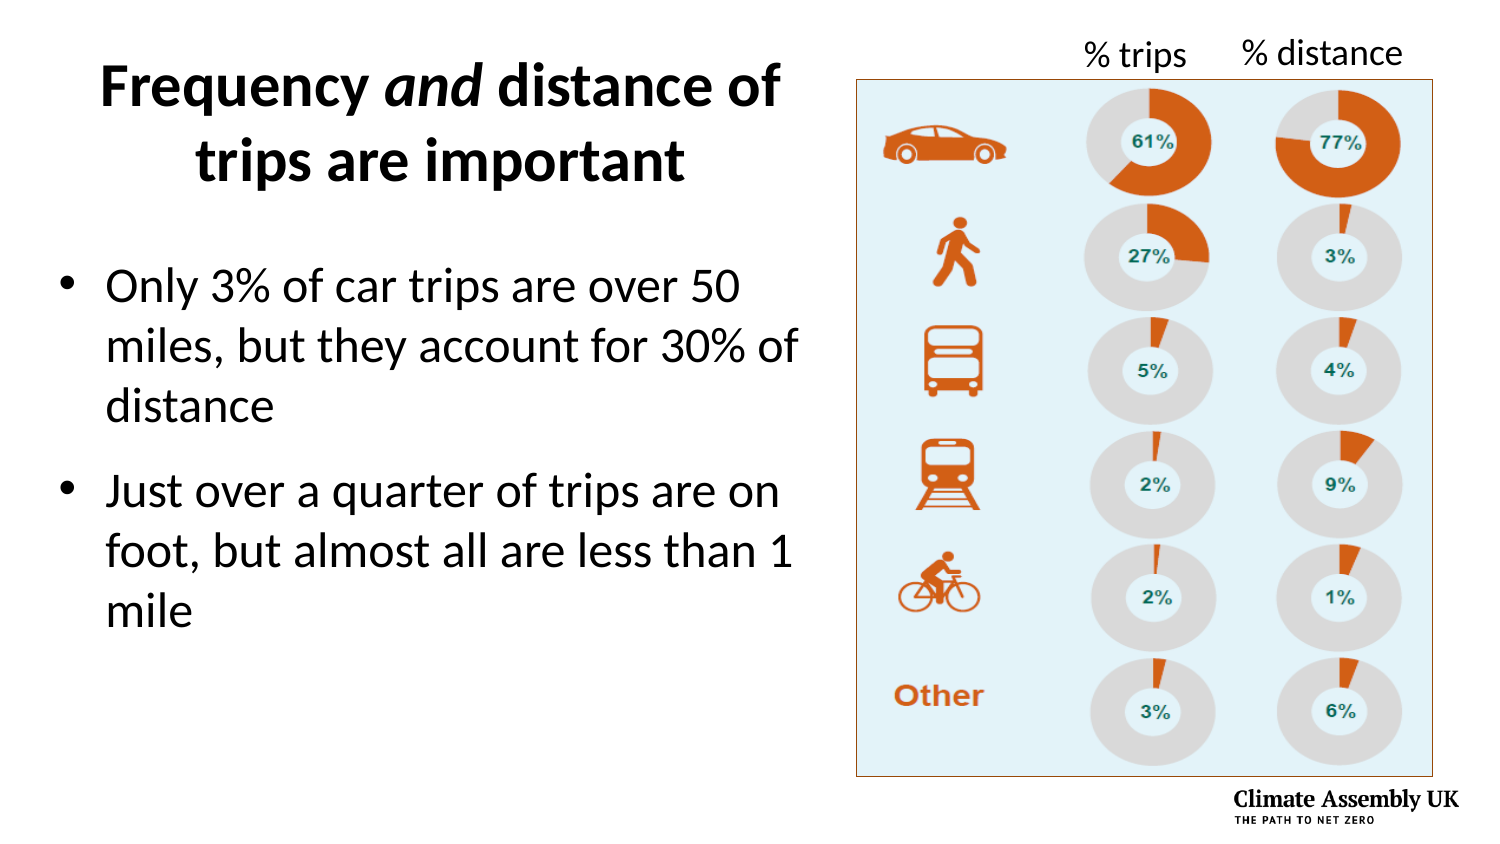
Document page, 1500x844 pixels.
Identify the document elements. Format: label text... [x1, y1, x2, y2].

text_box Only 3% of car trips are over 50 miles, but they account for 30% of distance Just over a quarter of trips are on foot, but almost all are less than 1 mile [43, 244, 836, 645]
text_box % trips [1068, 22, 1226, 77]
picture [855, 79, 1433, 777]
text_box % distance [1226, 20, 1433, 78]
picture [1234, 789, 1459, 824]
title Frequency and distance of trips are important [67, 79, 815, 160]
